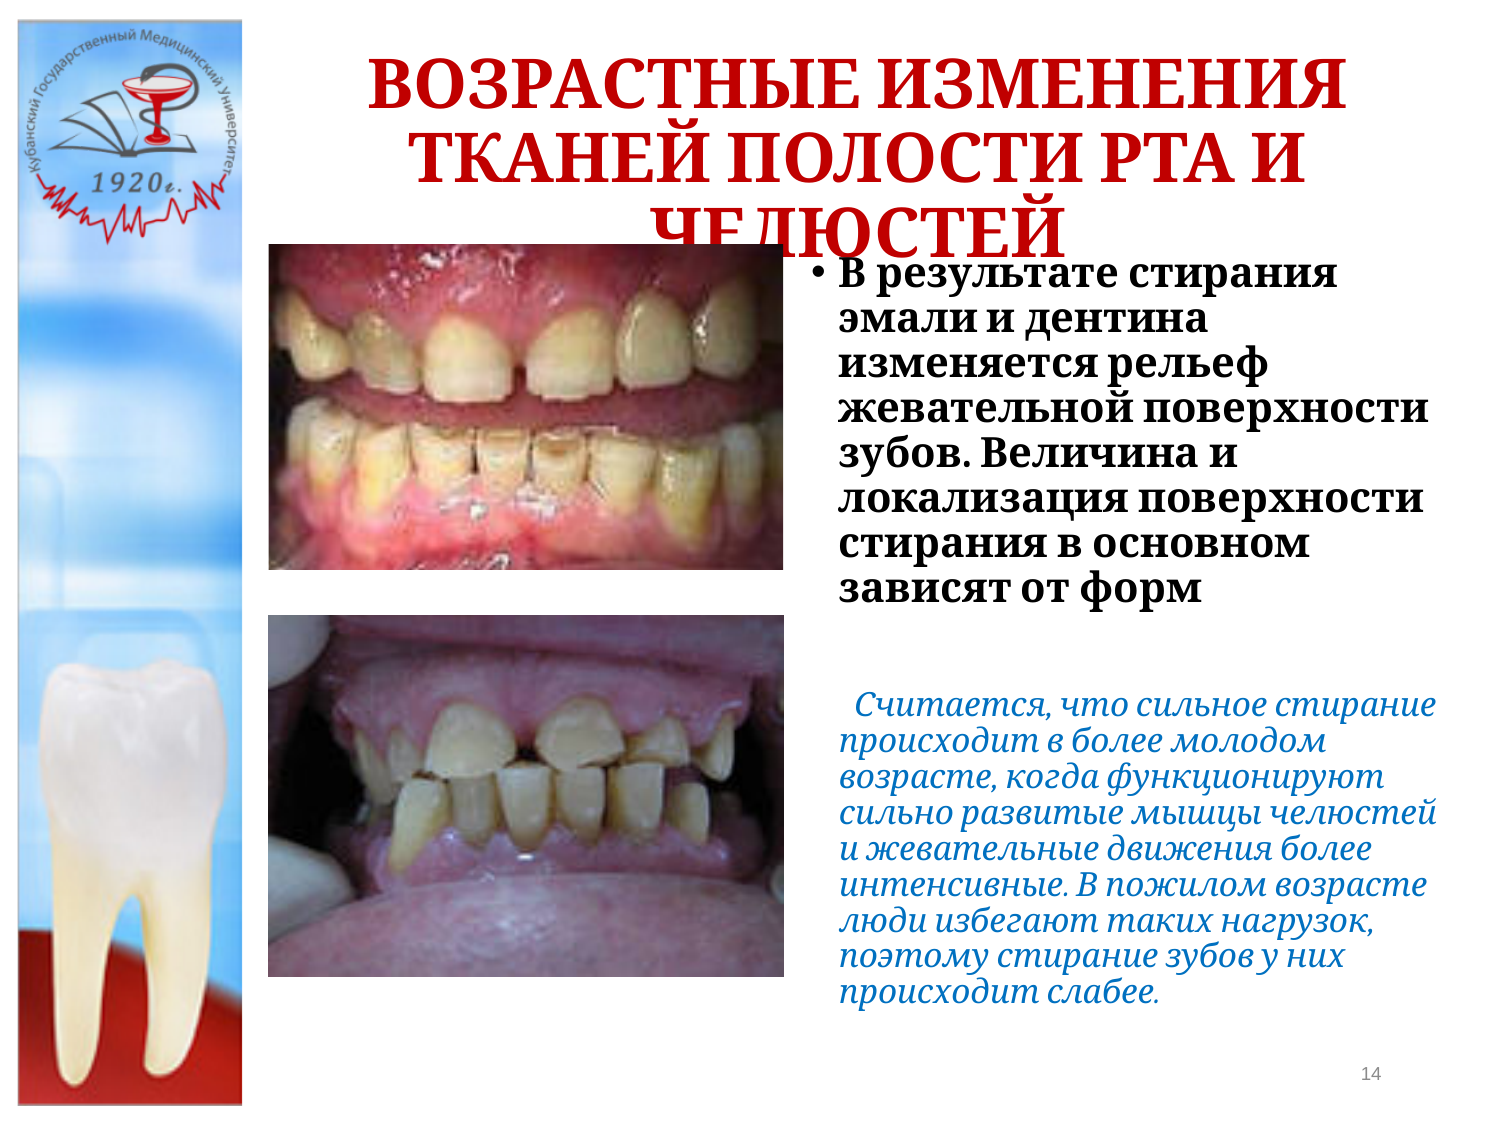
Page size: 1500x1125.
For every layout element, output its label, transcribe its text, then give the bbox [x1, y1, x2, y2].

picture [268, 244, 784, 570]
slide_number 14 [1059, 1042, 1397, 1103]
picture [17, 19, 243, 1106]
text_box ВОЗРАСТНЫЕ ИЗМЕНЕНИЯ ТКАНЕЙ ПОЛОСТИ РТА И ЧЕЛЮСТЕЙ [242, 42, 1475, 230]
text_box В результате стирания эмали и дентина изменяется рельеф жевательной поверхности зубов. Величина и локализация поверхности стирания в основном зависят от форм Считается, что сильное стирание происходит в более молодом возрасте, когда функционируют сильно развитые мышцы челюстей и жевательные движения более интенсивные. В пожилом возрасте люди избегают таких нагрузок, поэтому стирание зубов у них происходит слабее. [796, 244, 1458, 987]
picture [268, 615, 784, 977]
